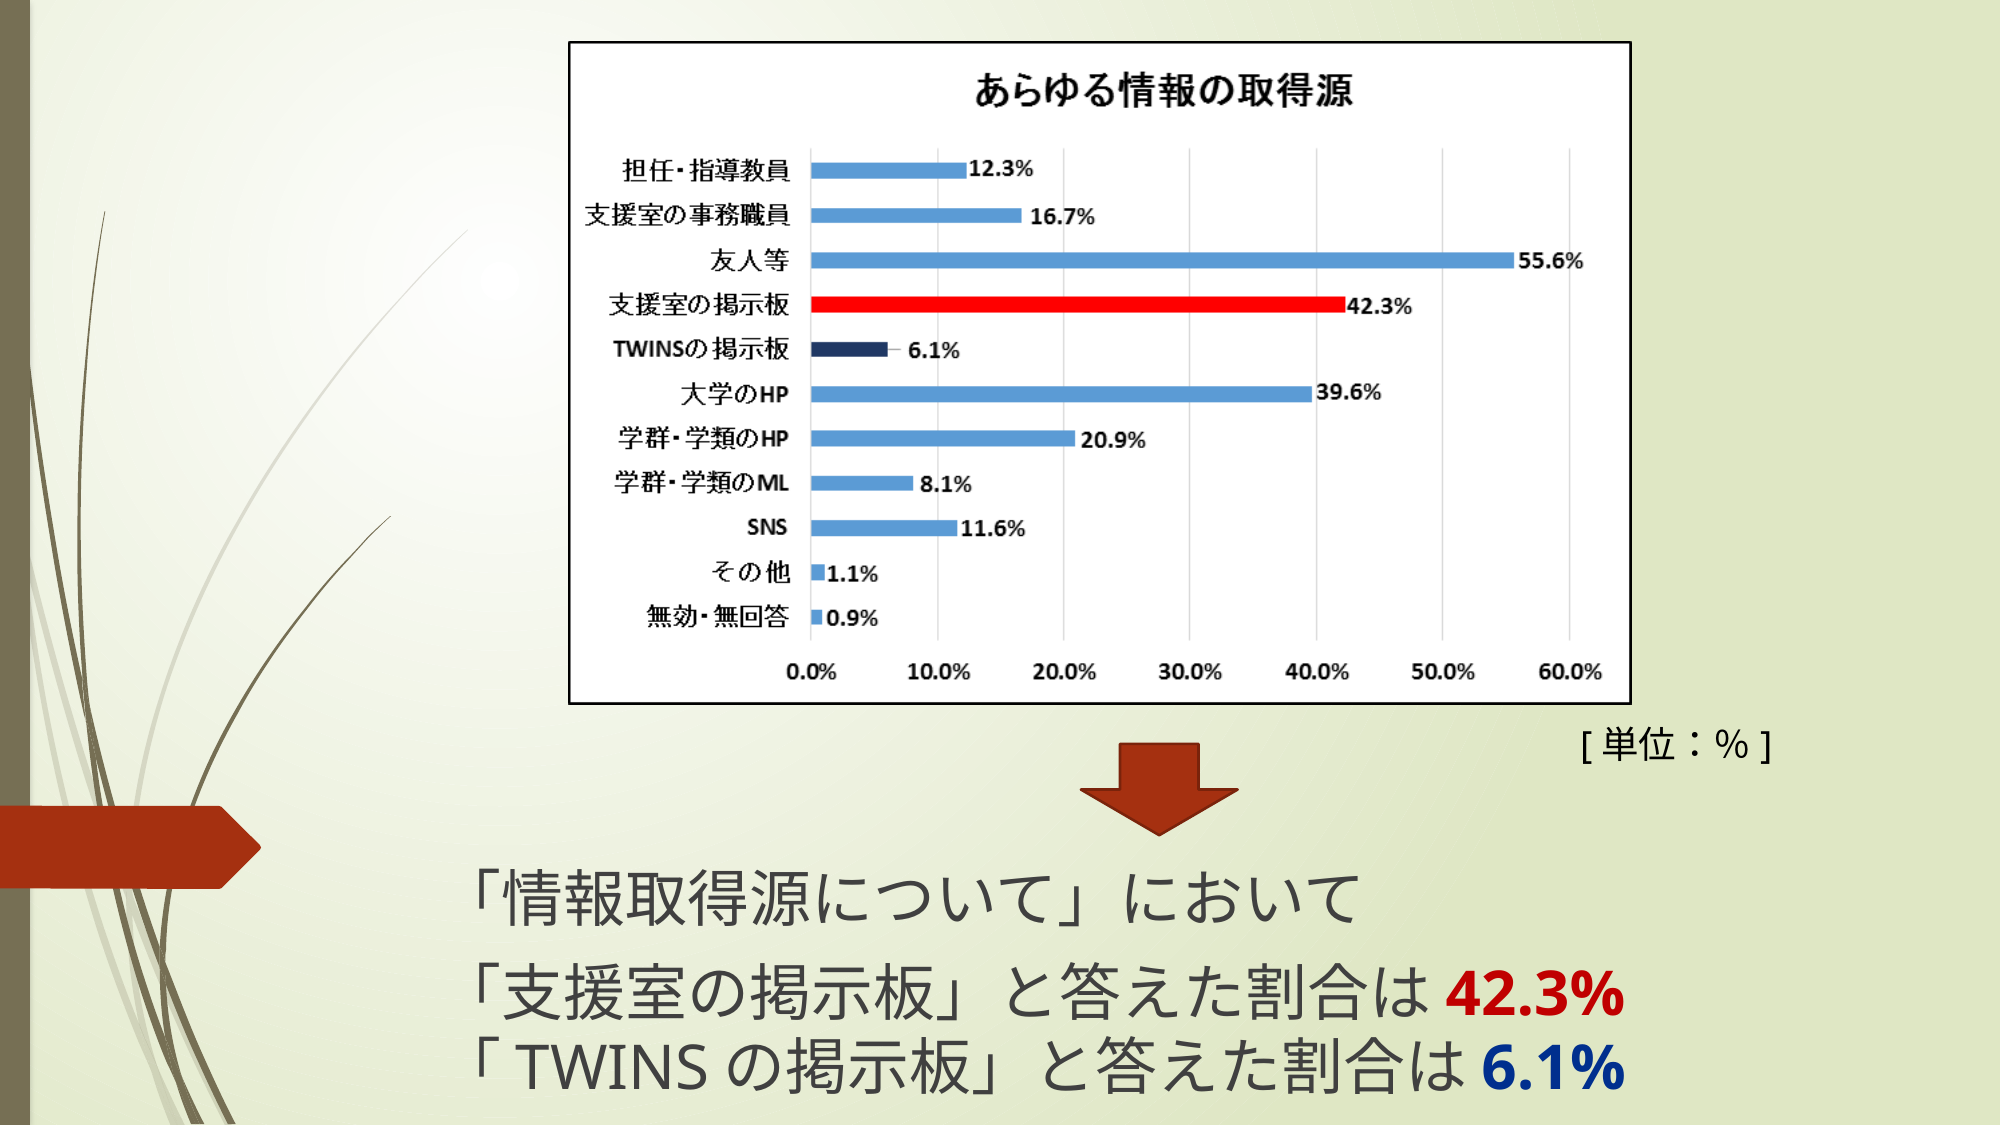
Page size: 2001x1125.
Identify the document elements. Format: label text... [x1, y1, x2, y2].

text_box [1079, 742, 1239, 837]
list 「情報取得源について」において 「支援室の掲示板」と答えた割合は42.3%「TWINSの掲示板」と答えた割合は6.1% [424, 852, 1888, 1110]
picture [568, 41, 1632, 706]
text_box [単位：％] [1565, 713, 1788, 774]
